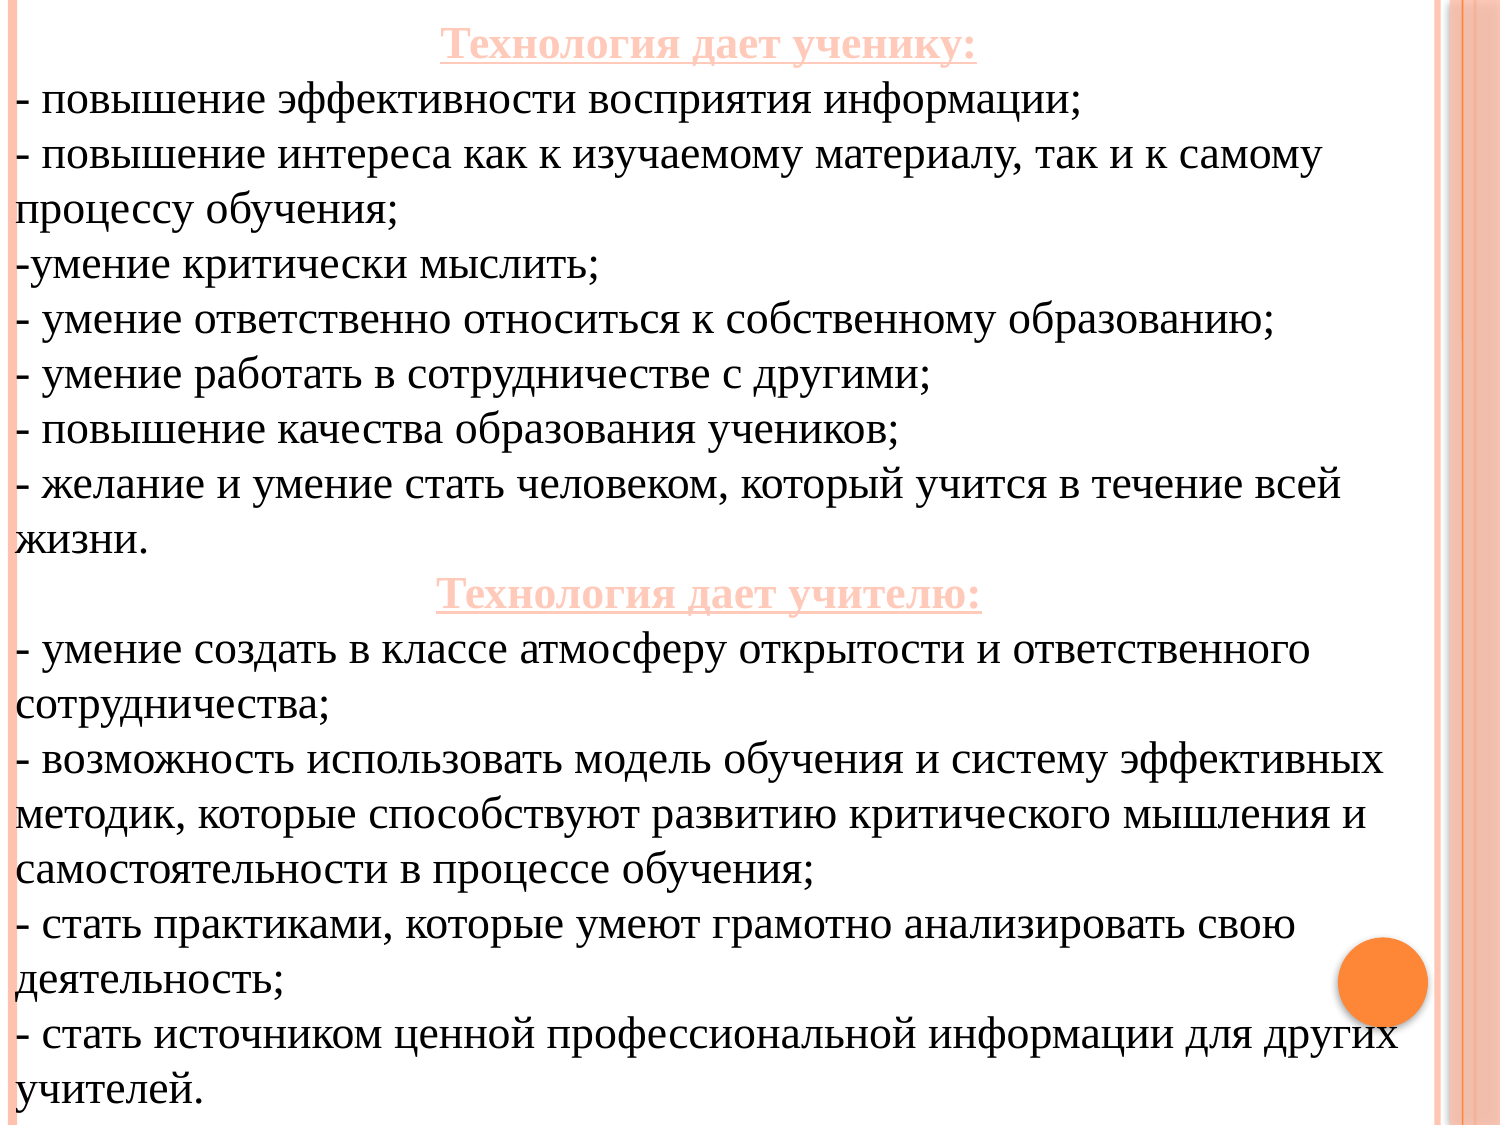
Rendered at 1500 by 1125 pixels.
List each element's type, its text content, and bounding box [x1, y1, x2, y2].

text_box Технология дает ученику: - повышение эффективности восприятия информации; - повышение интереса как к изучаемому материалу, так и к самому процессу обучения; -умение критически мыслить; - умение ответственно относиться к собственному образованию; - умение работать в сотрудничестве с другими; - повышение качества образования учеников; - желание и умение стать человеком, который учится в течение всей жизни. Технология дает учителю: - умение создать в классе атмосферу открытости и ответственного сотрудничества; - возможность использовать модель обучения и систему эффективных методик, которые способствуют развитию критического мышления и самостоятельности в процессе обучения; - стать практиками, которые умеют грамотно анализировать свою деятельность; - стать источником ценной профессиональной информации для других учителей. [0, 5, 1418, 1121]
